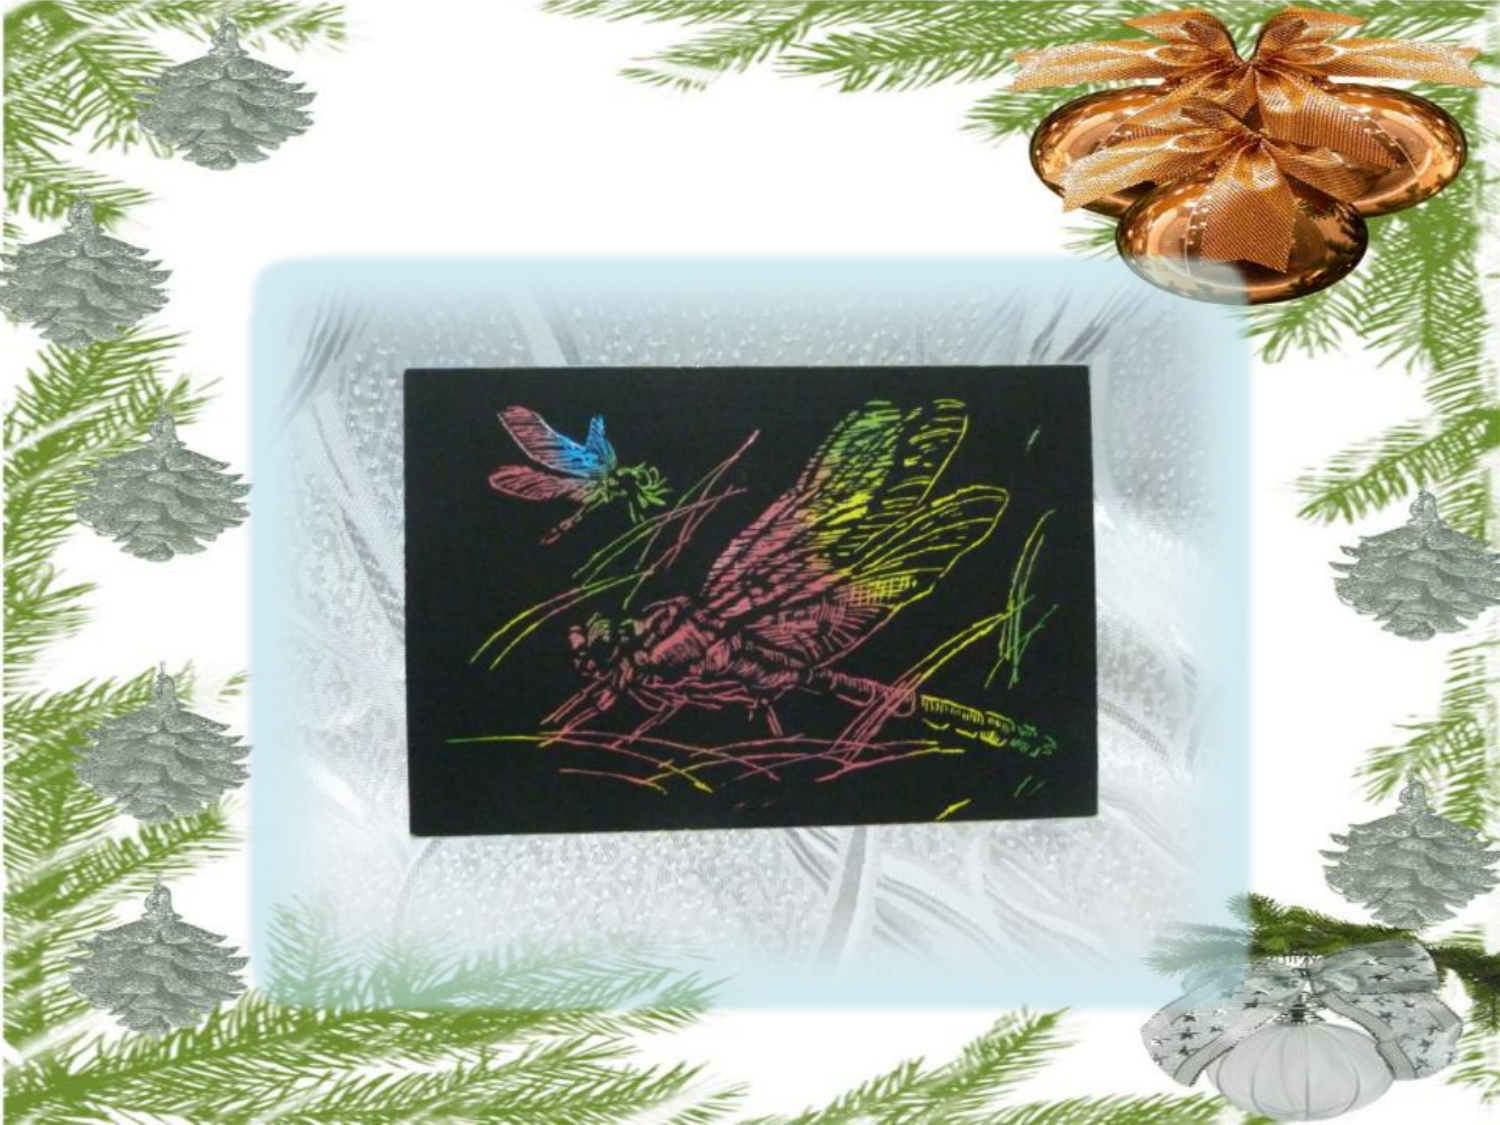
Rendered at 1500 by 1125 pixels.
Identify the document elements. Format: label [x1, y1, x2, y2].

list [254, 262, 1246, 1006]
picture [0, 0, 1500, 1125]
